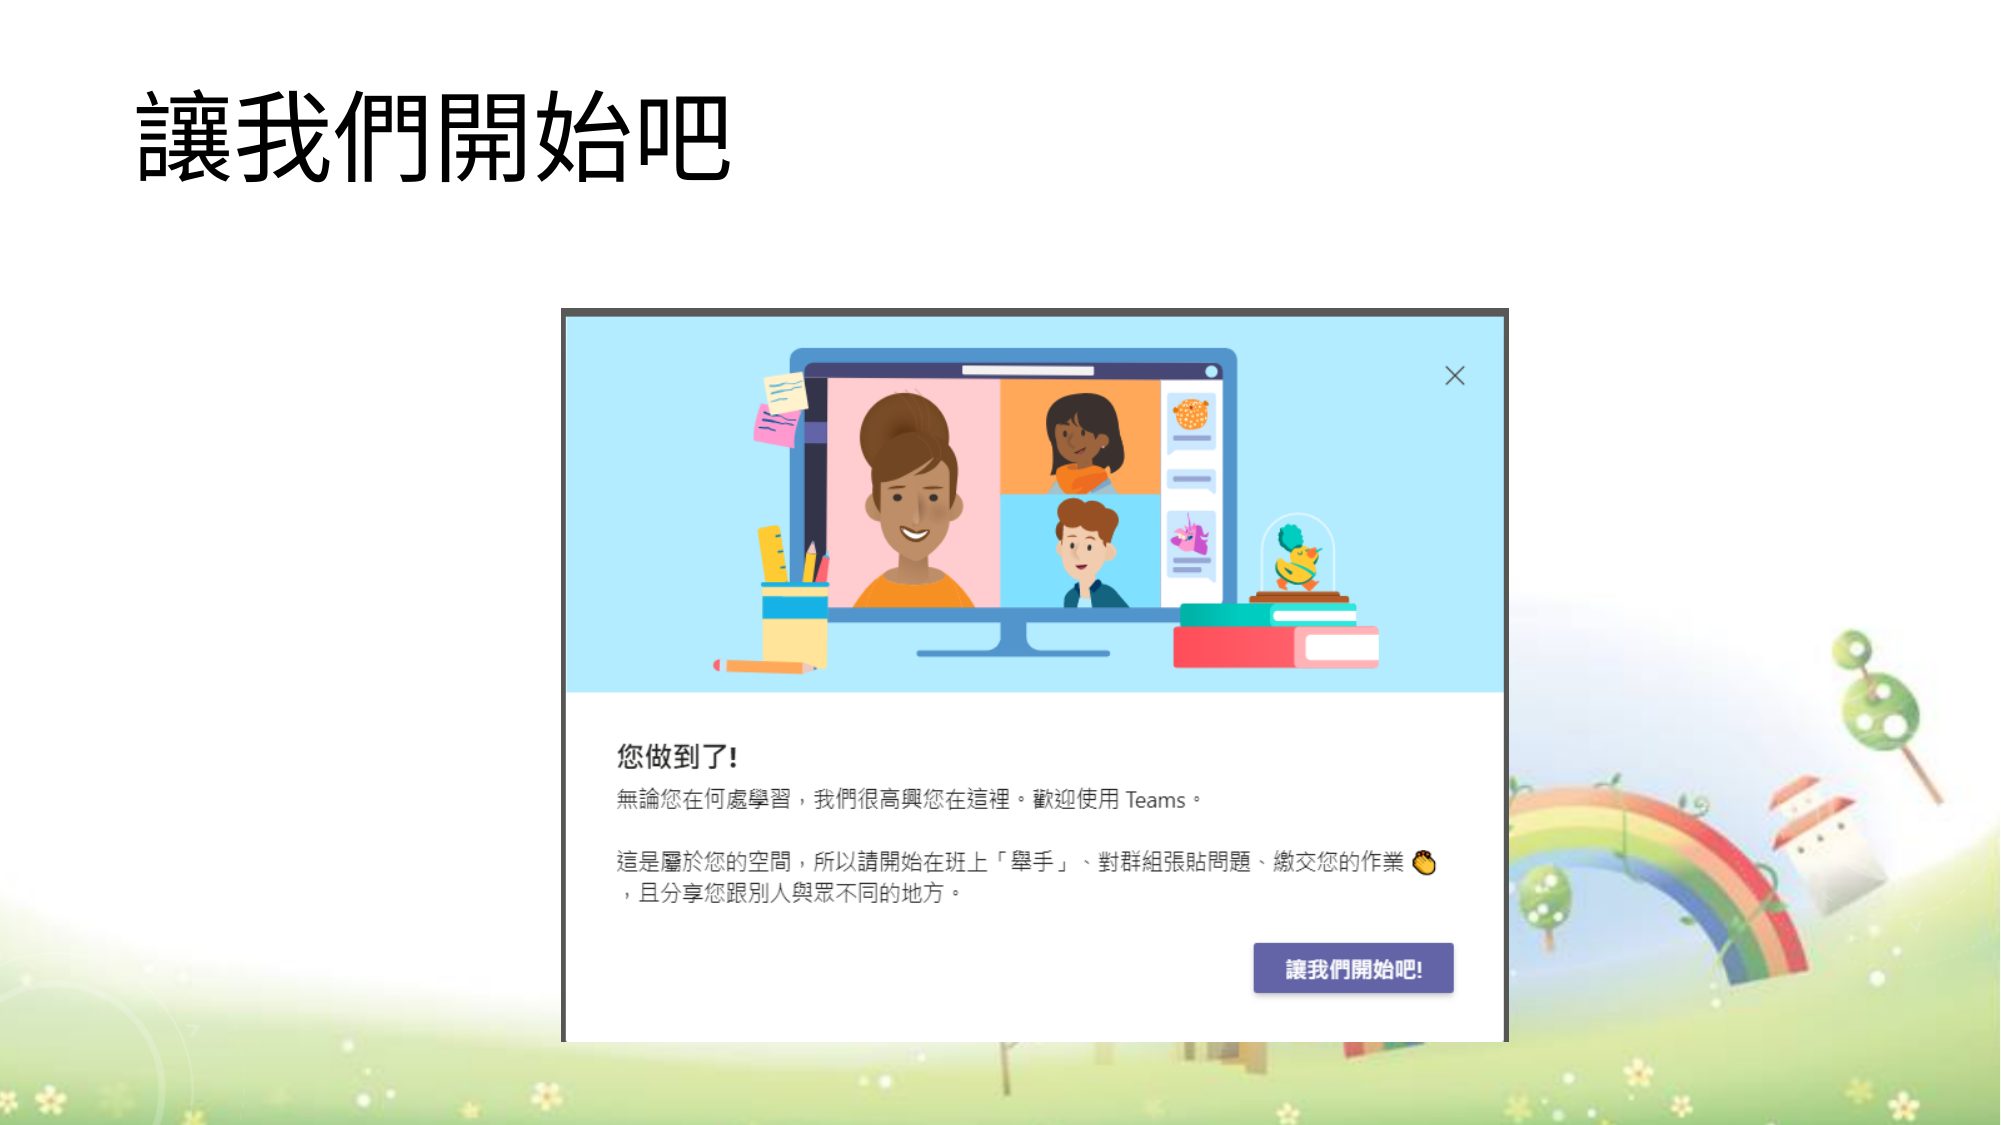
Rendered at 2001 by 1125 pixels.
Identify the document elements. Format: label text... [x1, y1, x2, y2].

picture [0, 0, 2001, 1125]
title 讓我們開始吧 [118, 27, 1781, 243]
